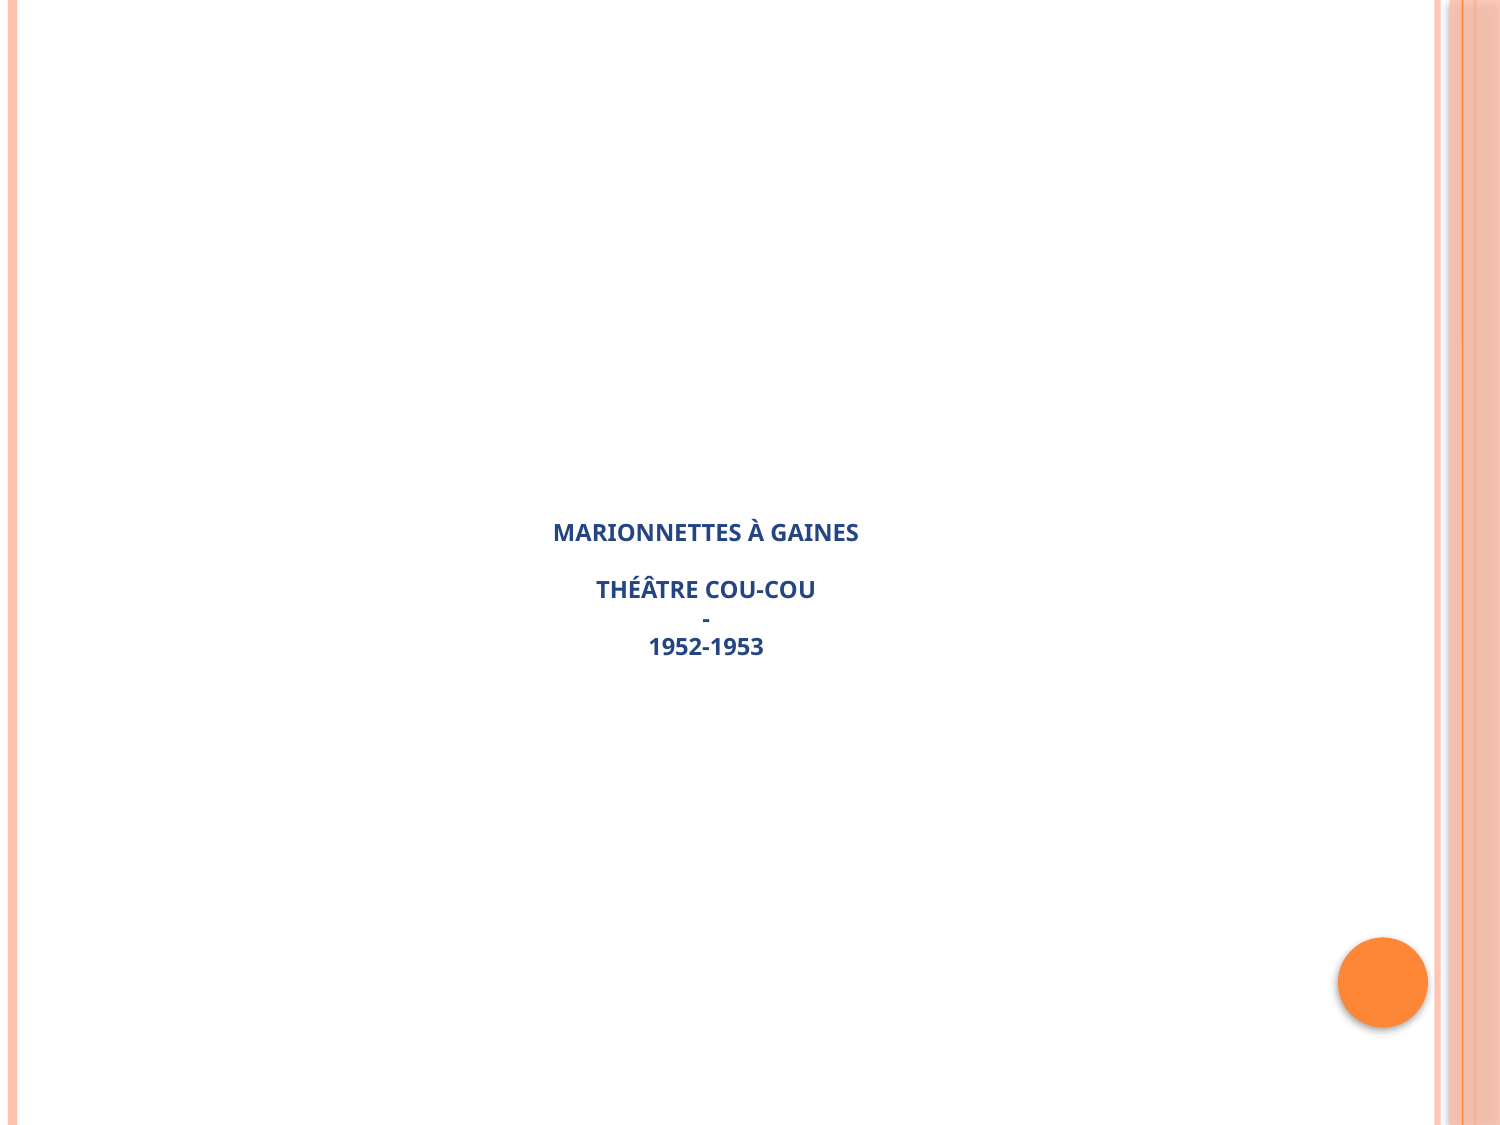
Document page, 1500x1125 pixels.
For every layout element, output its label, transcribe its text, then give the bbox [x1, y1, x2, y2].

title Marionnettes à gaines Théâtre cou-cou - 1952-1953 [93, 480, 1319, 668]
